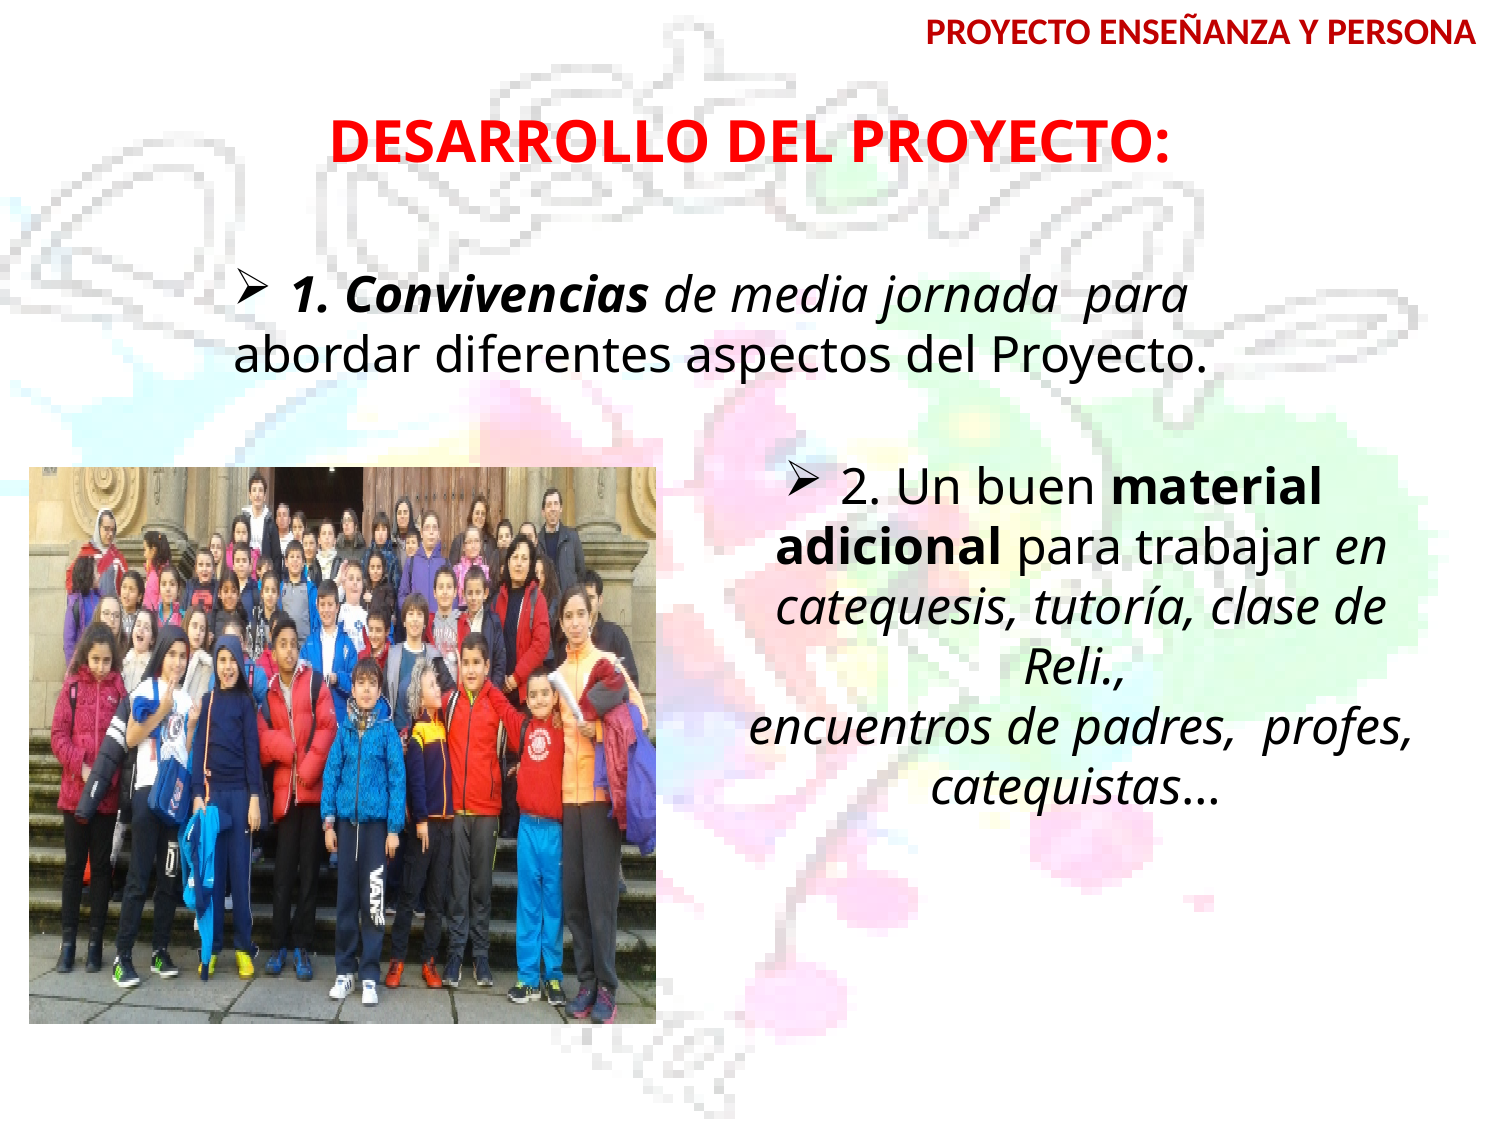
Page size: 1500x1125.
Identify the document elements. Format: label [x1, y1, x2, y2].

list [29, 467, 656, 1024]
picture [0, 0, 1500, 1125]
